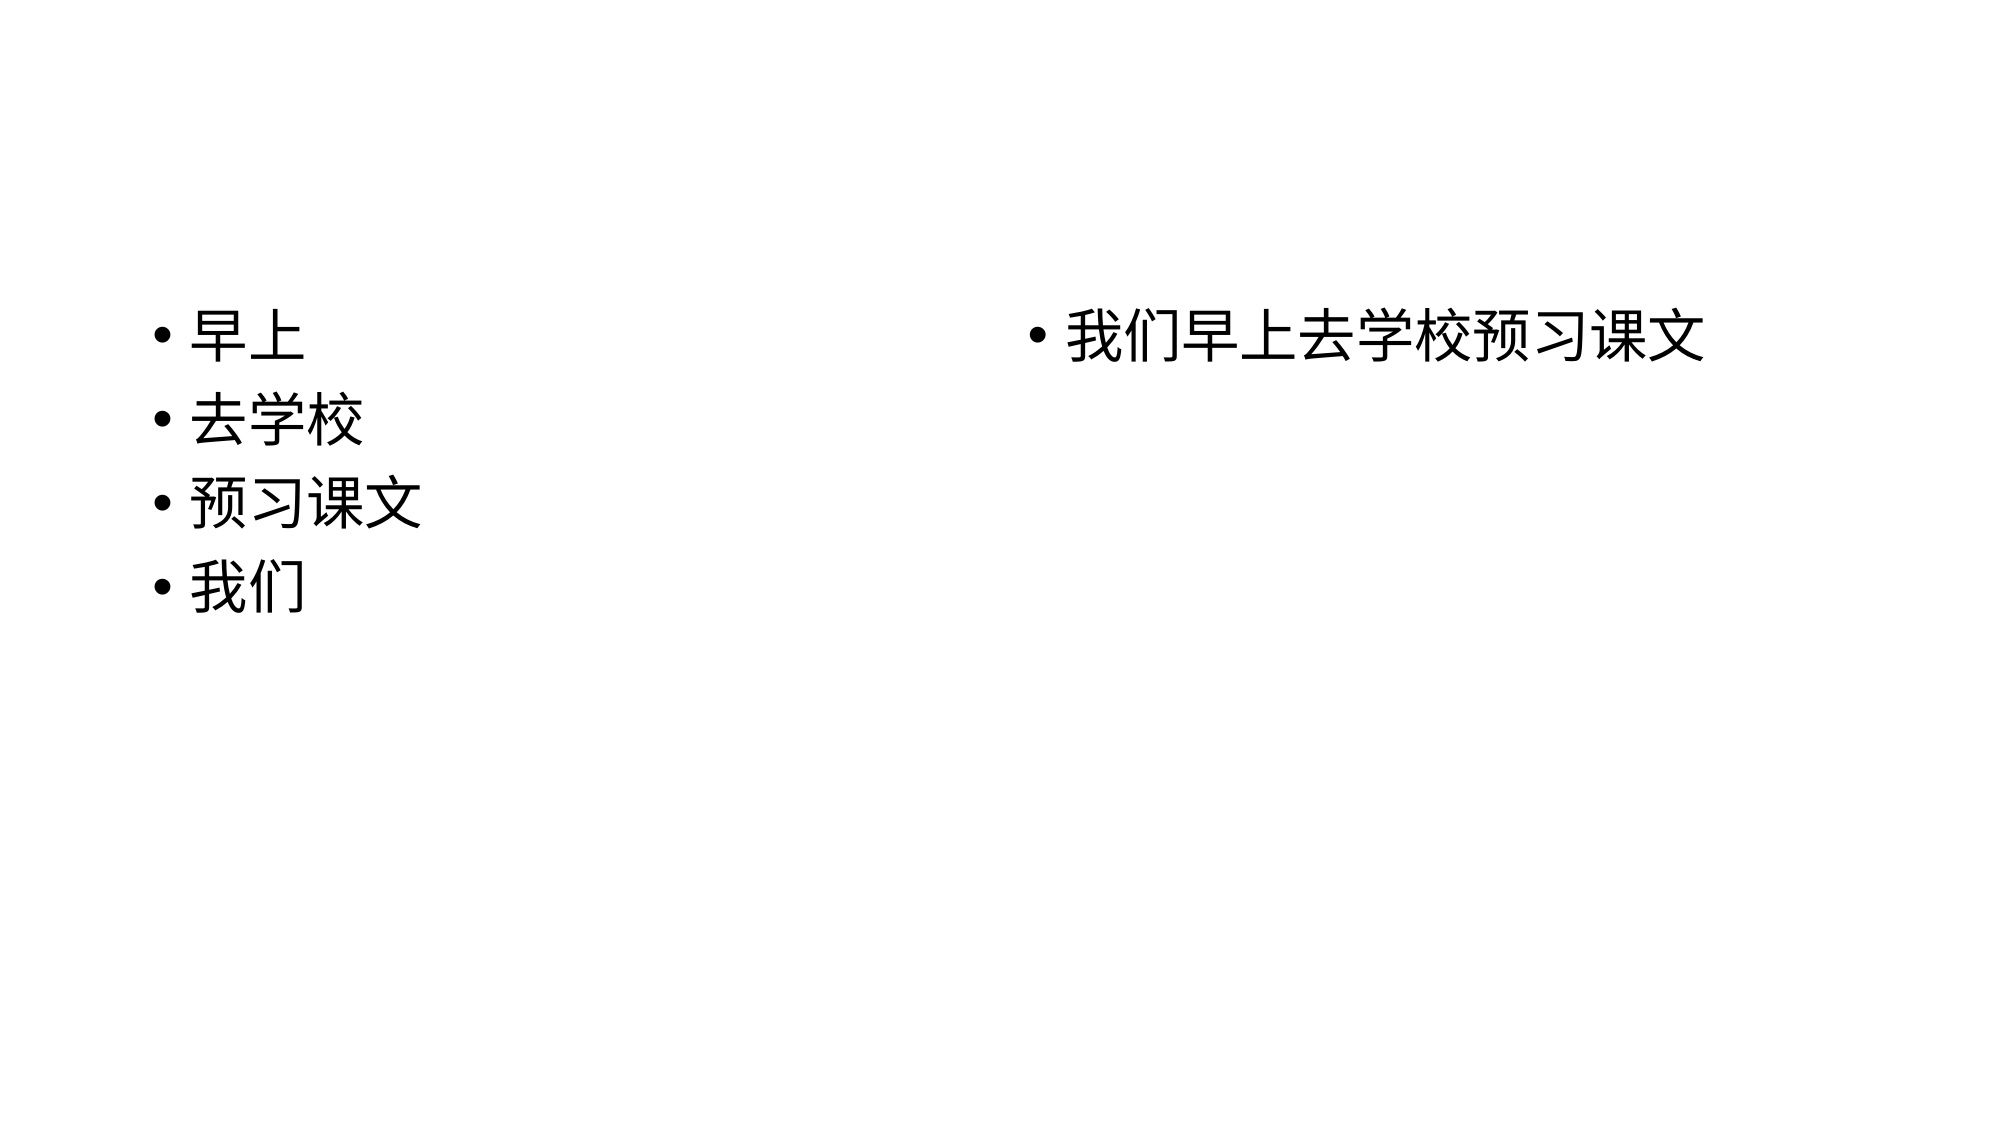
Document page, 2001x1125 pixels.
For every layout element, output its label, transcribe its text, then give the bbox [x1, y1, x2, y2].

list 我们早上去学校预习课文 [1012, 299, 1863, 1014]
list 早上 去学校 预习课文 我们 [137, 299, 988, 1014]
